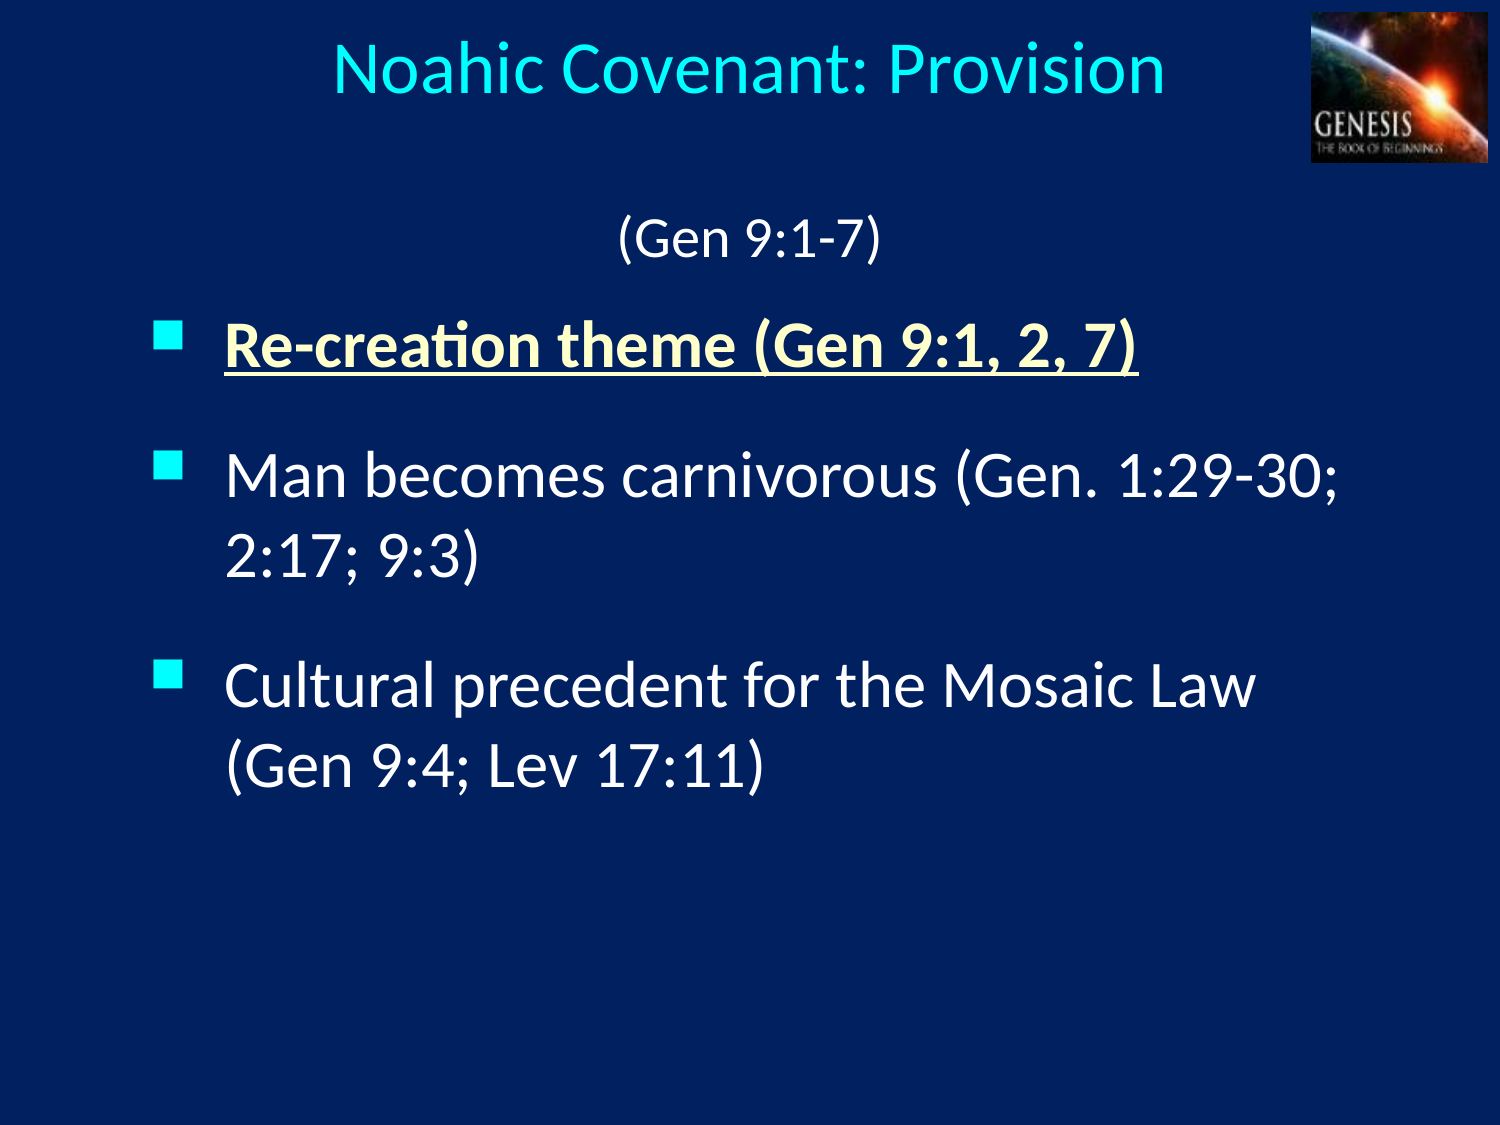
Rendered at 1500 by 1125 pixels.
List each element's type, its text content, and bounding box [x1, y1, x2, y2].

picture [1310, 12, 1488, 163]
list Re-creation theme (Gen 9:1, 2, 7) Man becomes carnivorous (Gen. 1:29-30; 2:17; 9:3) Cultural precedent for the Mosaic Law (Gen 9:4; Lev 17:11) [134, 293, 1366, 832]
title Noahic Covenant: Provision (Gen 9:1-7) [312, 50, 1188, 238]
